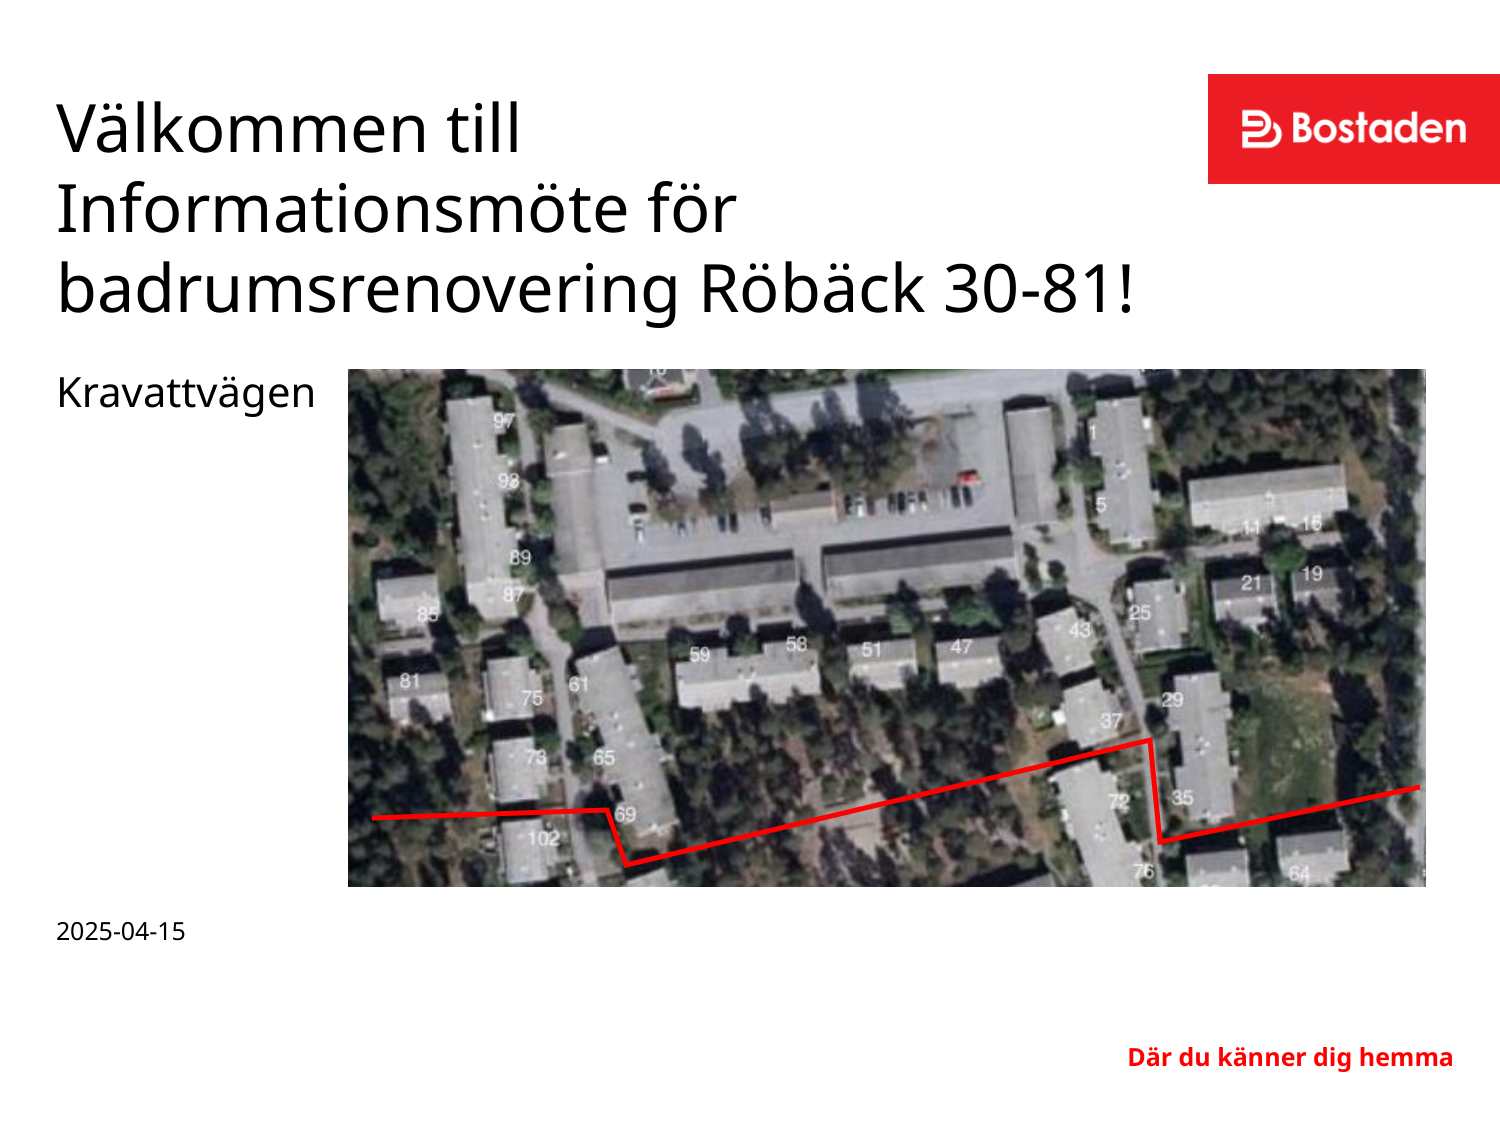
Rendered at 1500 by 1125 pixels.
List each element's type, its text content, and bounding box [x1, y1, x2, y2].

picture [348, 369, 1426, 887]
picture [1208, 74, 1500, 184]
text_box Välkommen till Informationsmöte för badrumsrenovering Röbäck 30-81! Kravattvägen 2025-04-15 [41, 78, 1306, 953]
